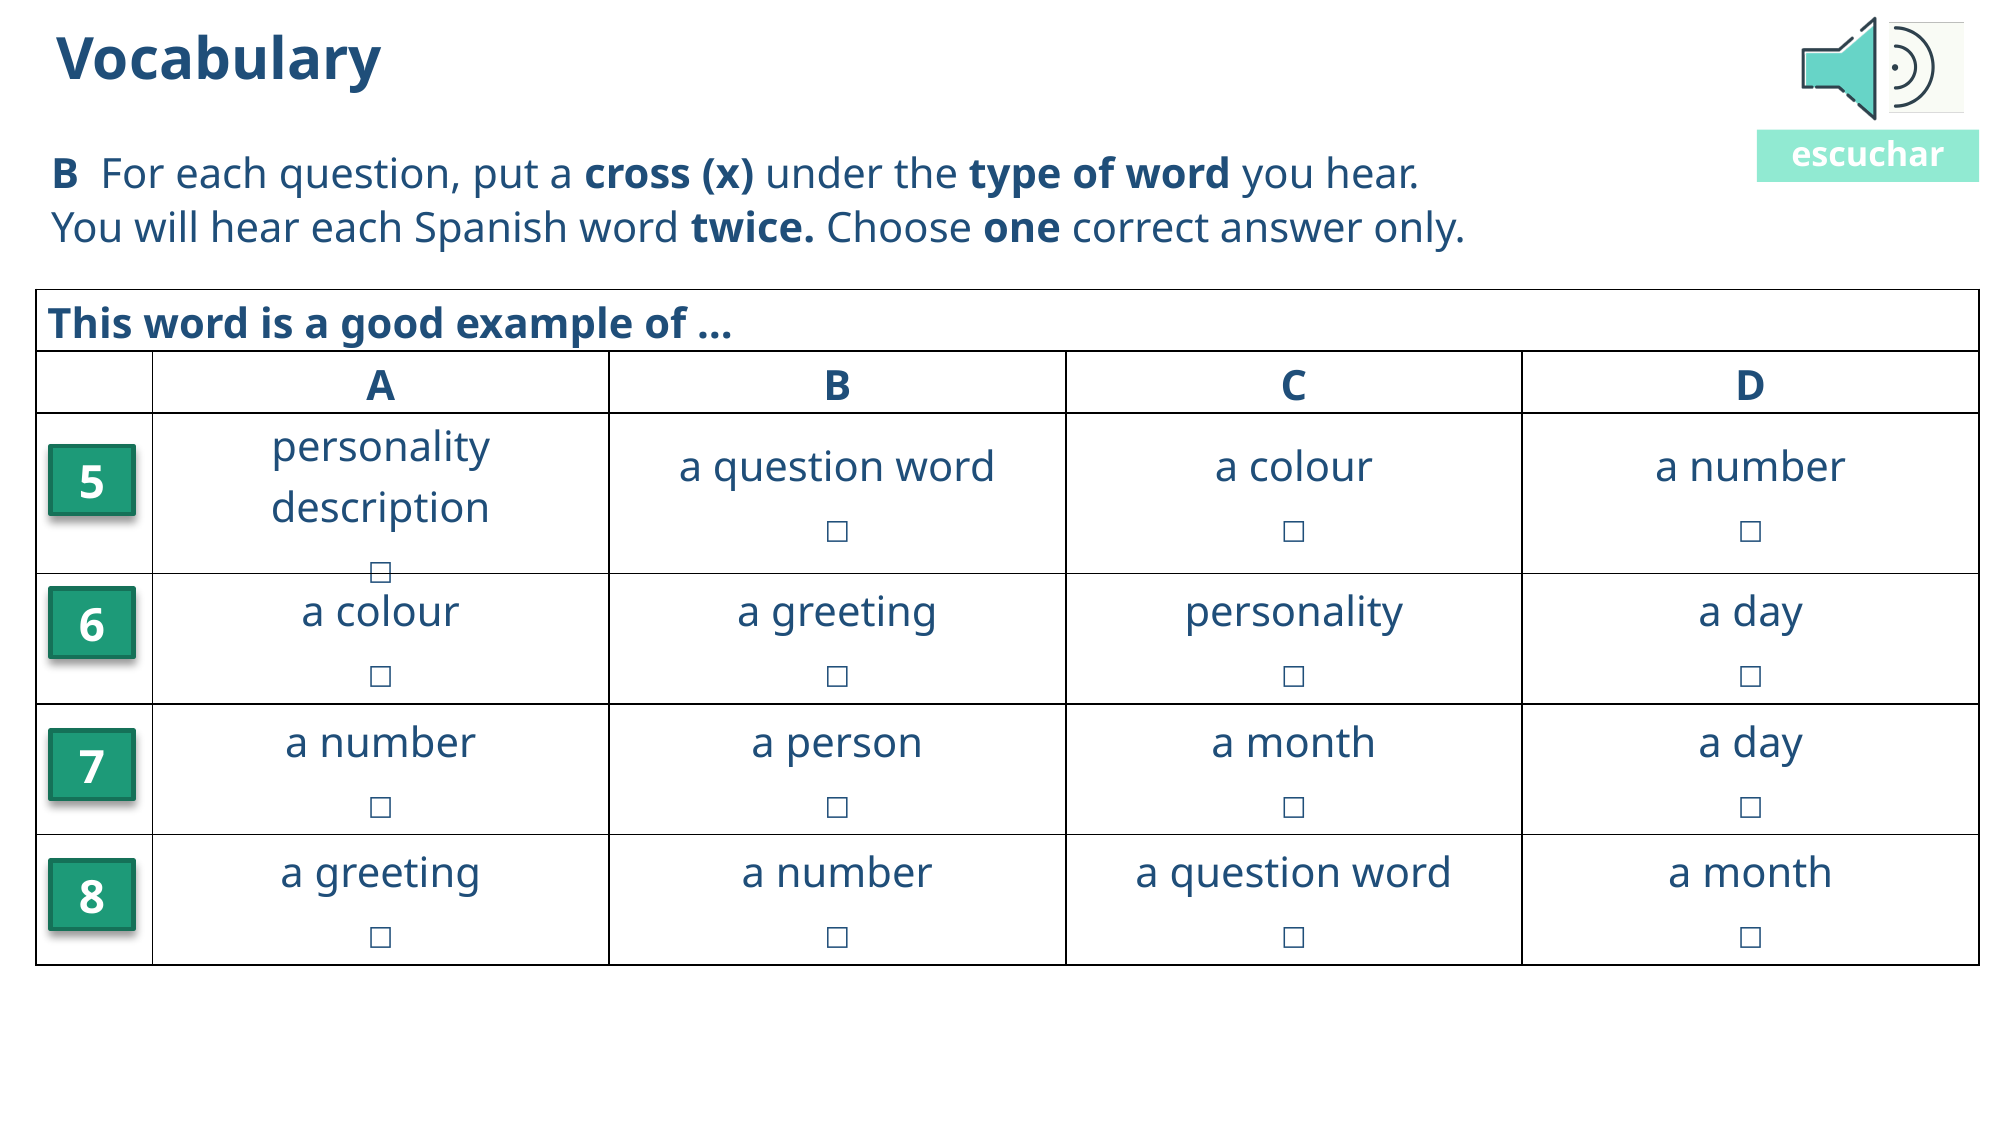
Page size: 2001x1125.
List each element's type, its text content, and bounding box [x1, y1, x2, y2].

table_cell personality description ☐ [153, 414, 608, 573]
table_cell a month ☐ [1067, 705, 1521, 834]
table_cell a greeting ☐ [610, 574, 1065, 703]
table_cell a question word ☐ [610, 414, 1065, 573]
text_box B For each question, put a cross (x) under the type of word you hear. You will hear each Spanish word twice. Choose one correct answer only. [36, 136, 1797, 258]
table_cell a month ☐ [1523, 835, 1978, 964]
table_cell [37, 835, 152, 964]
table_cell a number ☐ [1523, 414, 1978, 573]
table_cell D [1523, 352, 1978, 412]
text_box 6 [50, 588, 134, 658]
table_cell a day ☐ [1523, 705, 1978, 834]
table_cell a person ☐ [610, 705, 1065, 834]
table_cell a day ☐ [1523, 574, 1978, 703]
text_box 8 [50, 860, 134, 930]
table_cell A [153, 352, 608, 412]
text_box 5 [50, 445, 134, 515]
table_cell [37, 414, 152, 573]
table_cell a colour ☐ [1067, 414, 1521, 573]
table_cell a question word ☐ [1067, 835, 1521, 964]
table_cell [37, 352, 152, 412]
picture [1772, 0, 1964, 166]
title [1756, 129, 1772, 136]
table_cell a number ☐ [153, 705, 608, 834]
table_header This word is a good example of … [37, 290, 1978, 350]
table_cell [37, 574, 152, 703]
table_cell B [610, 352, 1065, 412]
table_cell a number ☐ [610, 835, 1065, 964]
table_cell a colour ☐ [153, 574, 608, 703]
text_box 7 [50, 730, 134, 800]
title escuchar [1797, 129, 1980, 182]
table_cell C [1067, 352, 1521, 412]
text_box Vocabulary [41, 13, 397, 99]
table_cell [37, 705, 152, 834]
table_cell a greeting ☐ [153, 835, 608, 964]
table_cell personality ☐ [1067, 574, 1521, 703]
